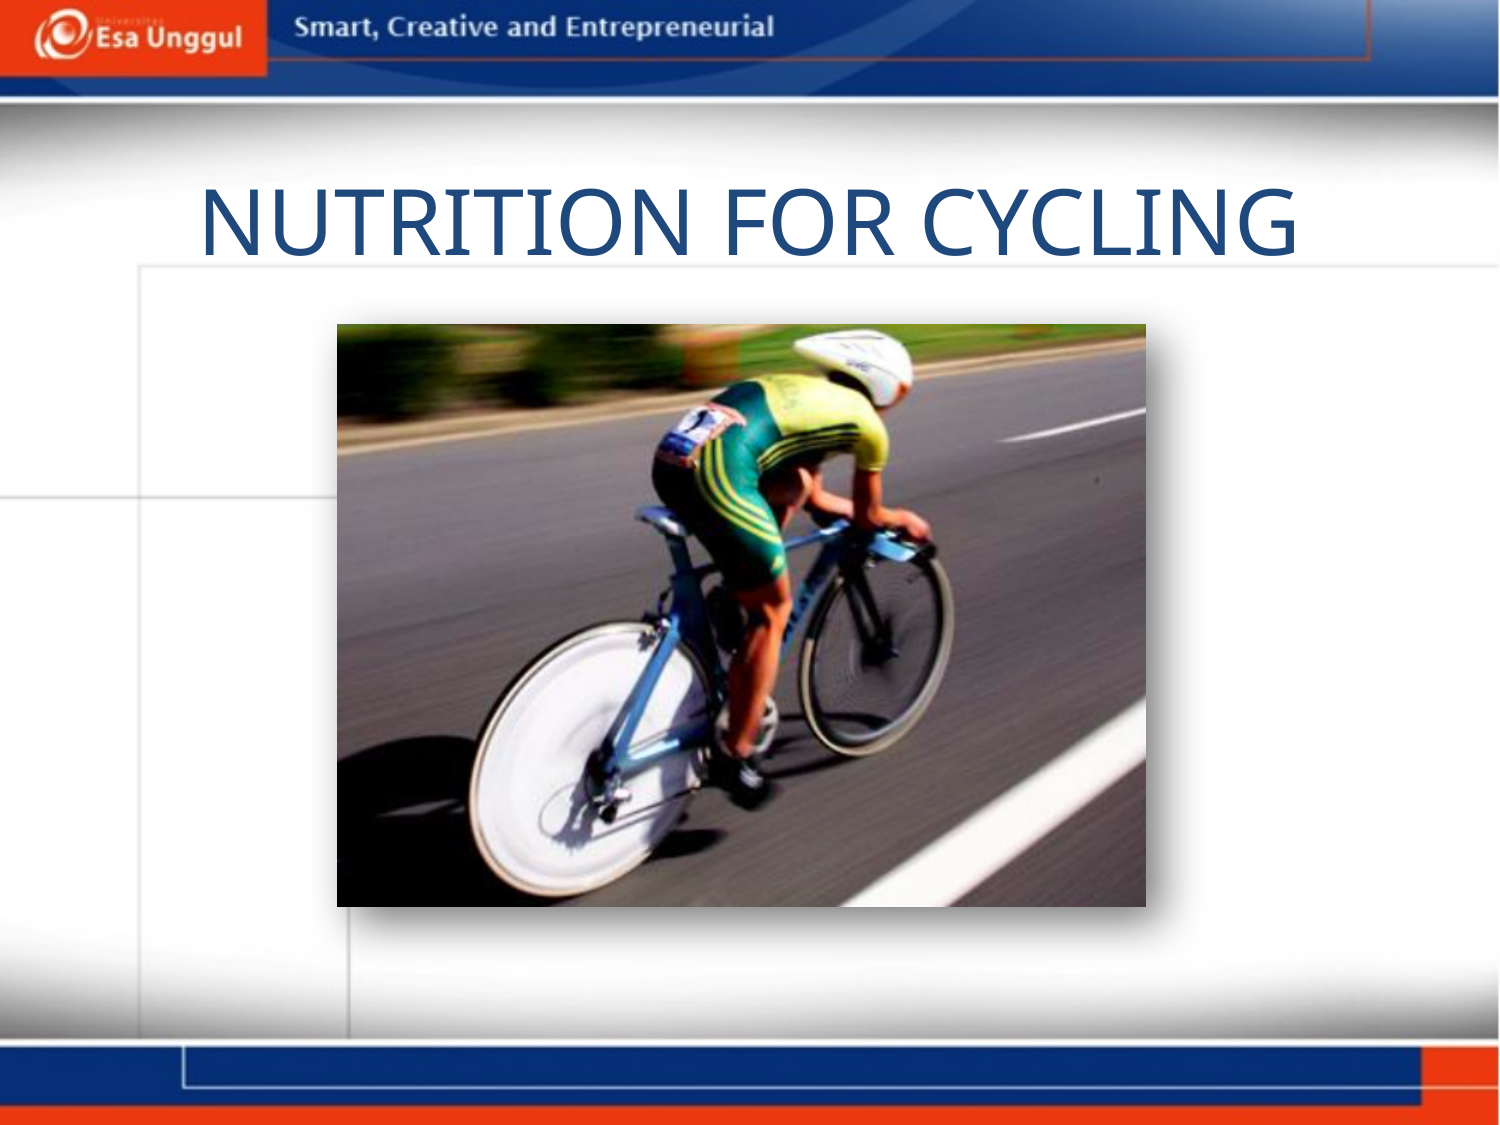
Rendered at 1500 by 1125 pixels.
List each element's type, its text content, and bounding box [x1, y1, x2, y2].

title NUTRITION FOR CYCLING [75, 125, 1425, 313]
picture [0, 0, 1500, 1125]
